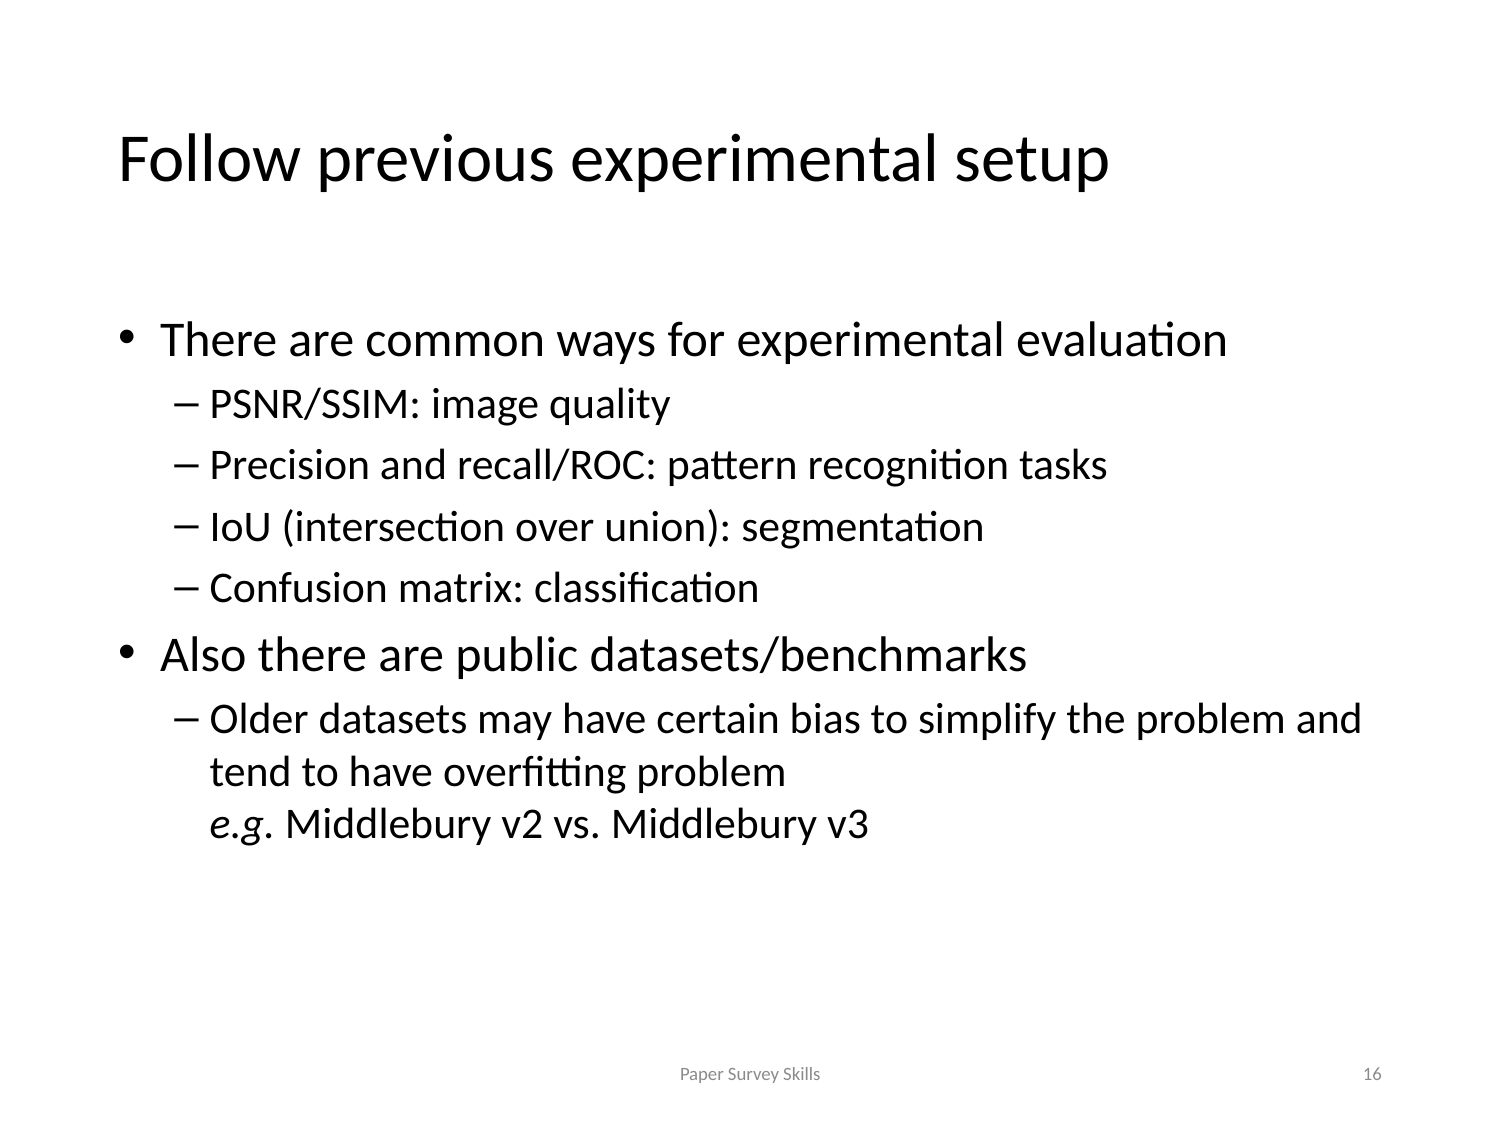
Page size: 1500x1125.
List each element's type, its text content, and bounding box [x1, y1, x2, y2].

slide_number 16 [993, 1042, 1397, 1103]
footer Paper Survey Skills [571, 1042, 929, 1103]
title Follow previous experimental setup [103, 45, 1397, 263]
list There are common ways for experimental evaluation PSNR/SSIM: image quality Precision and recall/ROC: pattern recognition tasks IoU (intersection over union): segmentation Confusion matrix: classification Also there are public datasets/benchmarks Older datasets may have certain bias to simplify the problem and tend to have overfitting problem e.g. Middlebury v2 vs. Middlebury v3 [103, 298, 1397, 1013]
